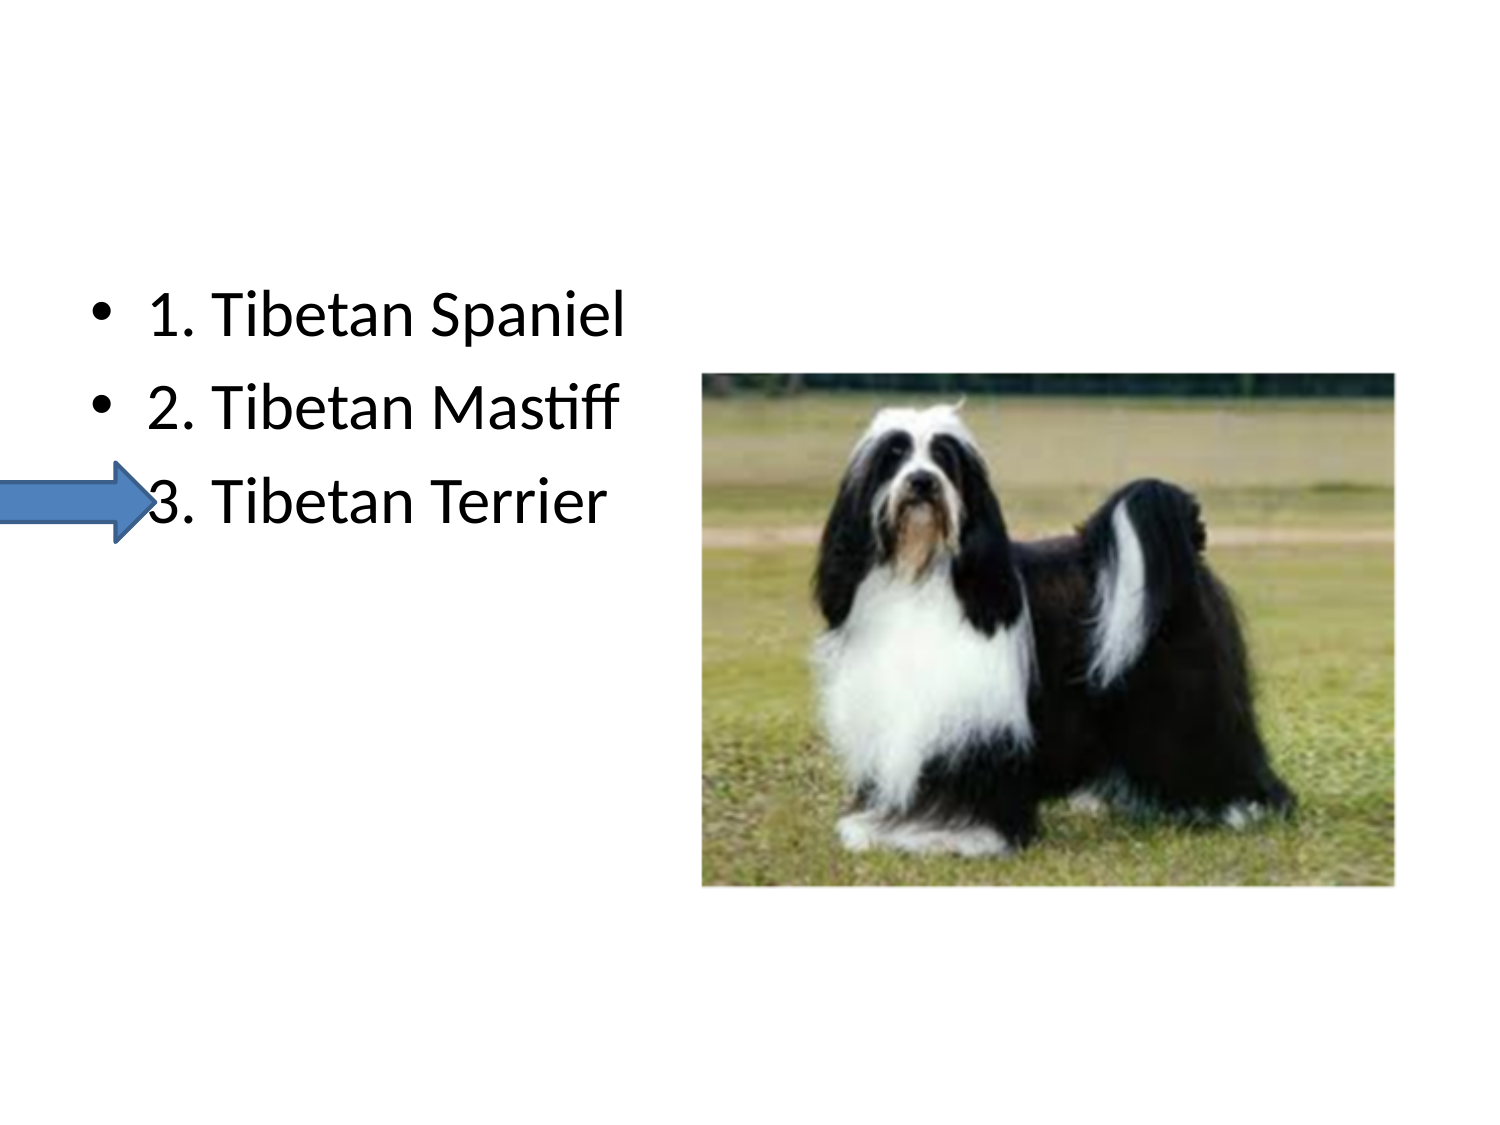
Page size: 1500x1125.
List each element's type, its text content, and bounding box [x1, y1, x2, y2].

text_box [0, 460, 158, 544]
list 1. Tibetan Spaniel 2. Tibetan Mastiff 3. Tibetan Terrier [75, 262, 1425, 1005]
picture [662, 299, 1434, 926]
